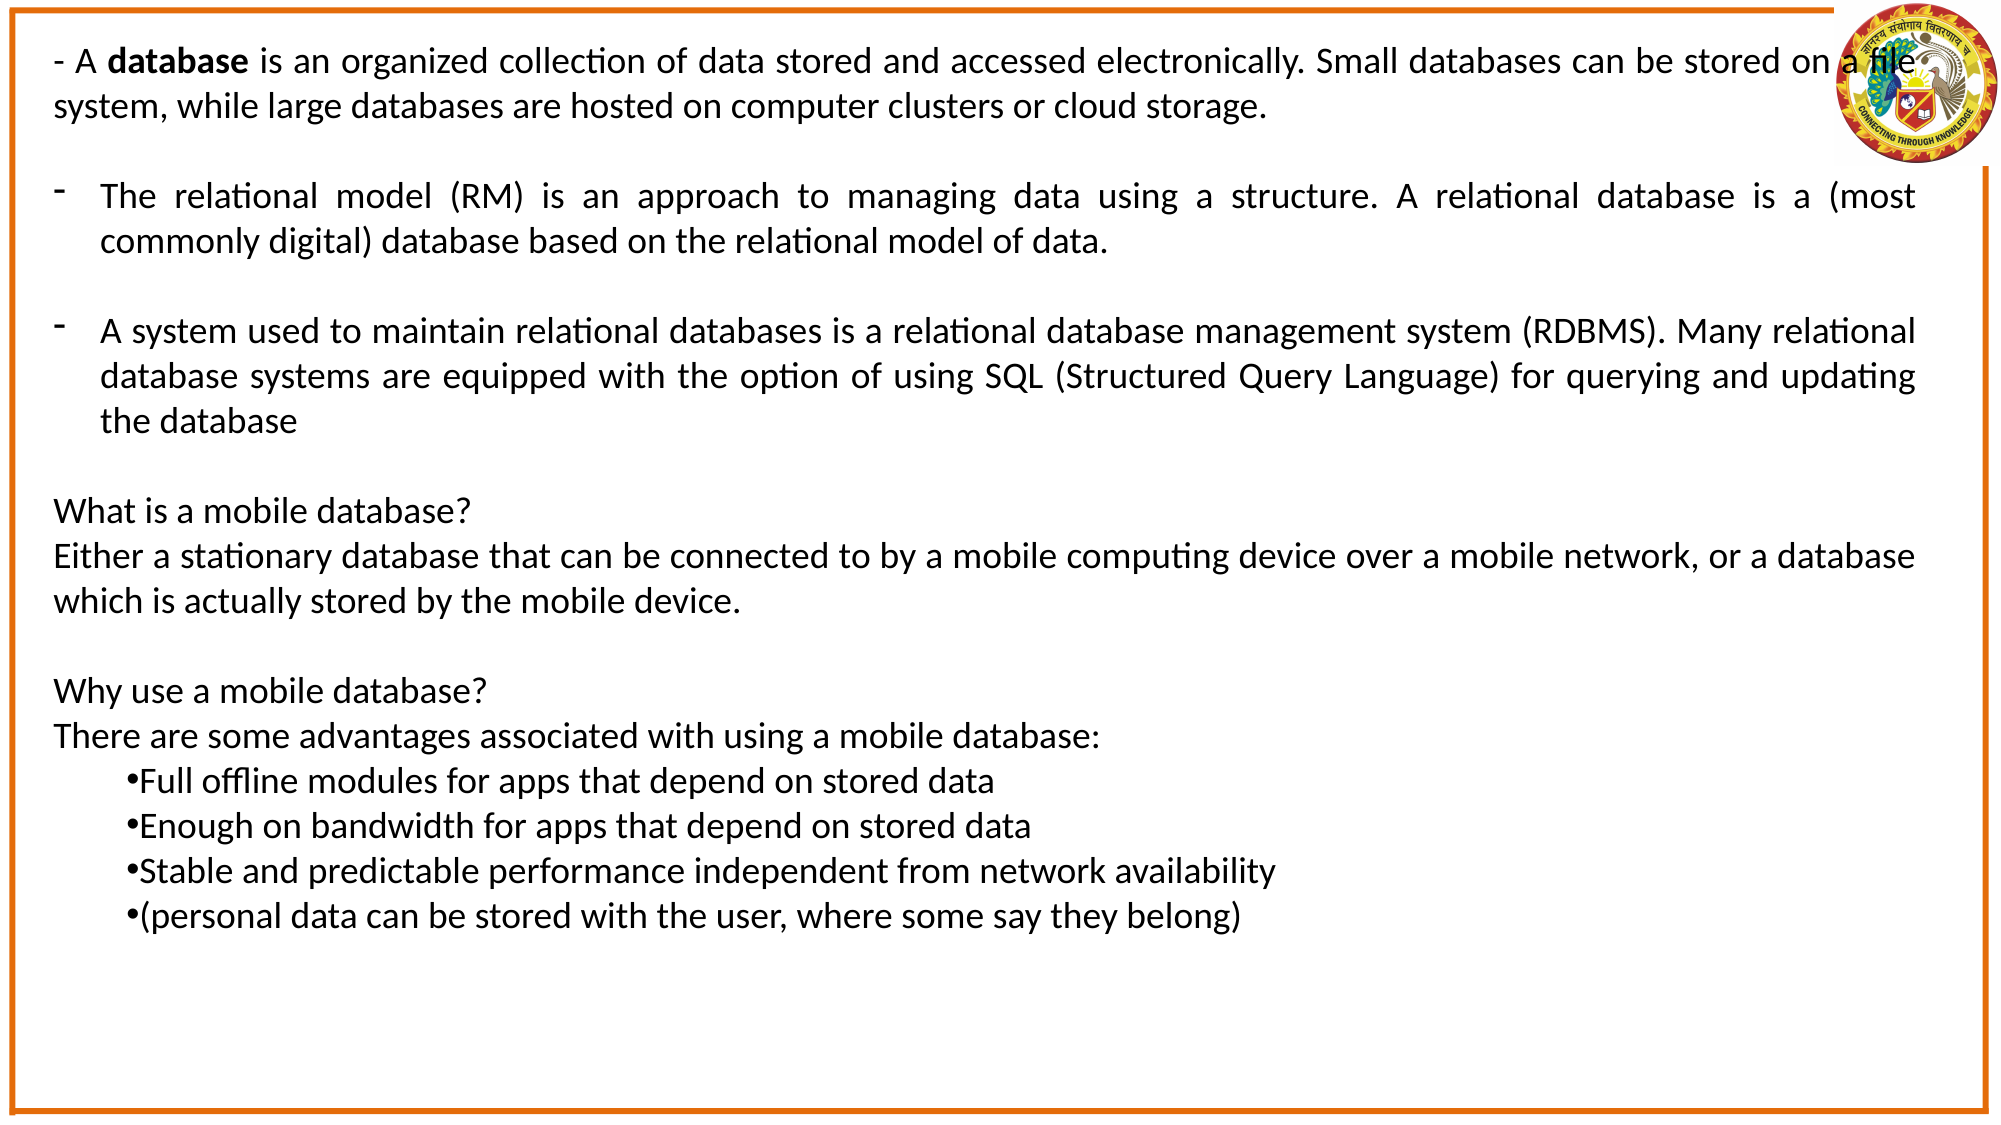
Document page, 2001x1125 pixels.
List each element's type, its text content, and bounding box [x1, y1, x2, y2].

text_box [8, 8, 16, 1117]
text_box [9, 1107, 1982, 1115]
text_box [9, 6, 1834, 14]
picture [1834, 0, 2000, 166]
text_box [1982, 166, 1990, 1115]
text_box - A database is an organized collection of data stored and accessed electronically. Small databases can be stored on a file system, while large databases are hosted on computer clusters or cloud storage. The relational model (RM) is an approach to managing data using a structure. A relational database is a (most commonly digital) database based on the relational model of data. A system used to maintain relational databases is a relational database management system (RDBMS). Many relational database systems are equipped with the option of using SQL (Structured Query Language) for querying and updating the database What is a mobile database? Either a stationary database that can be connected to by a mobile computing device over a mobile network, or a database which is actually stored by the mobile device. Why use a mobile database? There are some advantages associated with using a mobile database: Full offline modules for apps that depend on stored data Enough on bandwidth for apps that depend on stored data Stable and predictable performance independent from network availability (personal data can be stored with the user, where some say they belong) [38, 28, 1933, 989]
